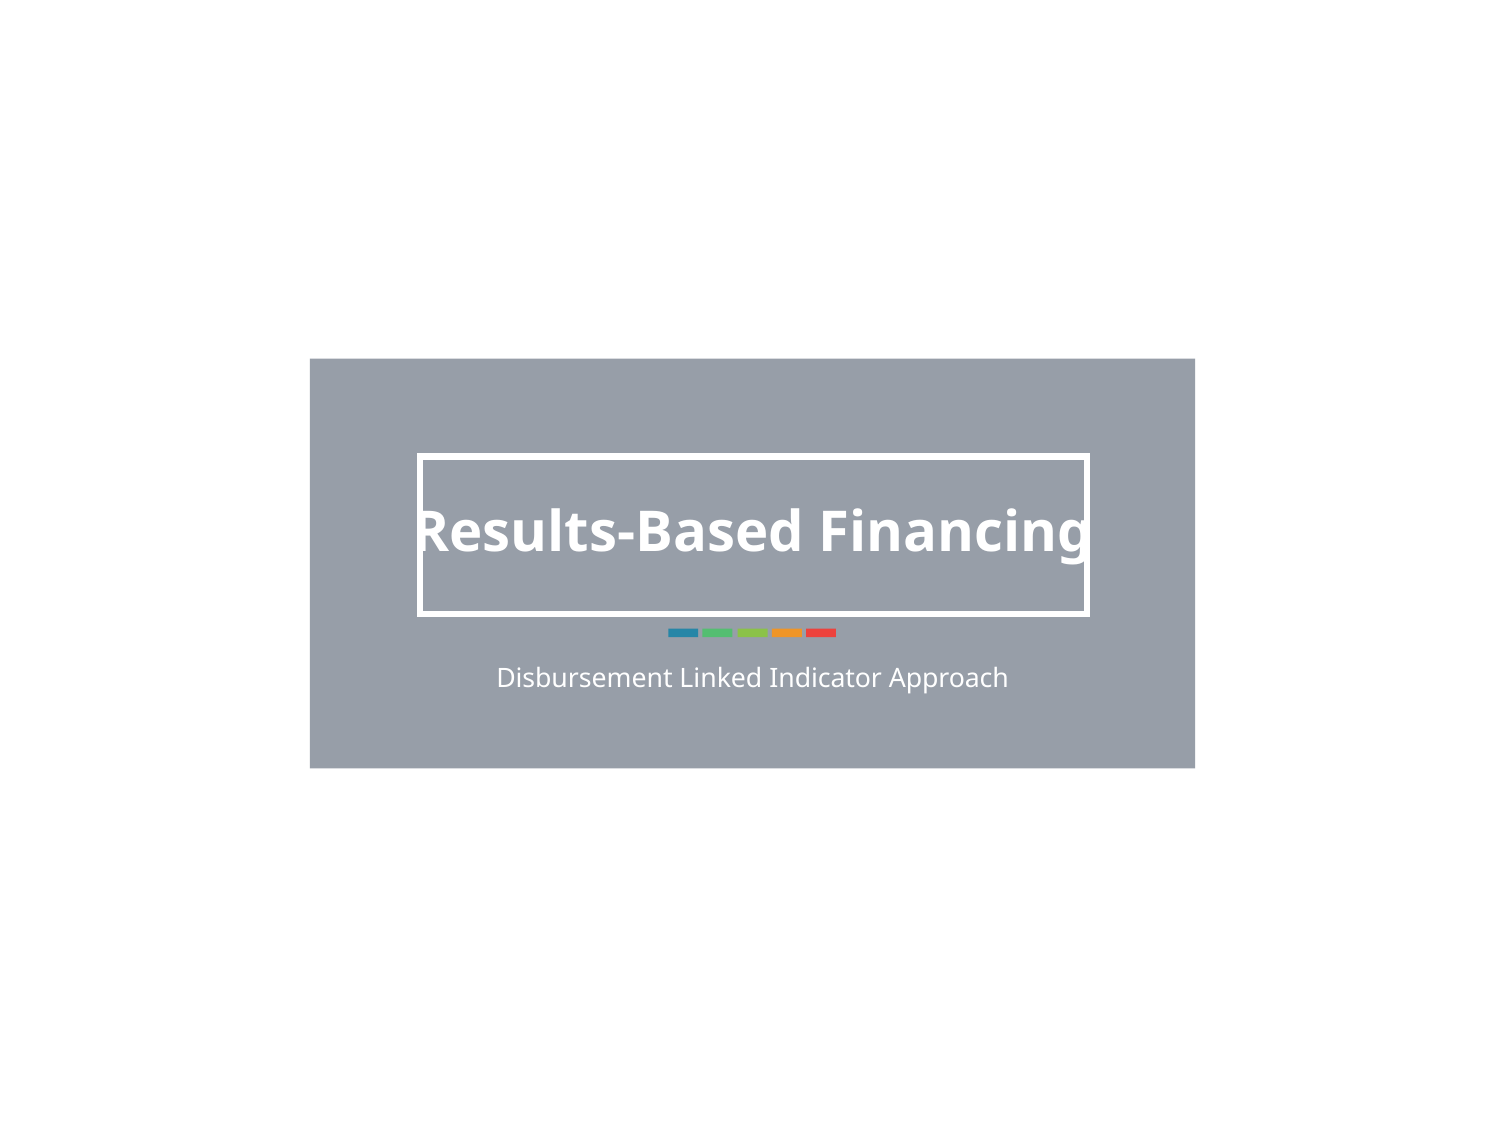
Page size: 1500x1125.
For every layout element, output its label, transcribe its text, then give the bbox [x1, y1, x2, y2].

text_box [420, 456, 1088, 614]
text_box Results-Based Financing [1088, 491, 1097, 566]
text_box Disbursement Linked Indicator Approach [485, 651, 1020, 699]
text_box Results-Based Financing [409, 491, 420, 566]
text_box [309, 358, 1196, 769]
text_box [668, 628, 836, 638]
